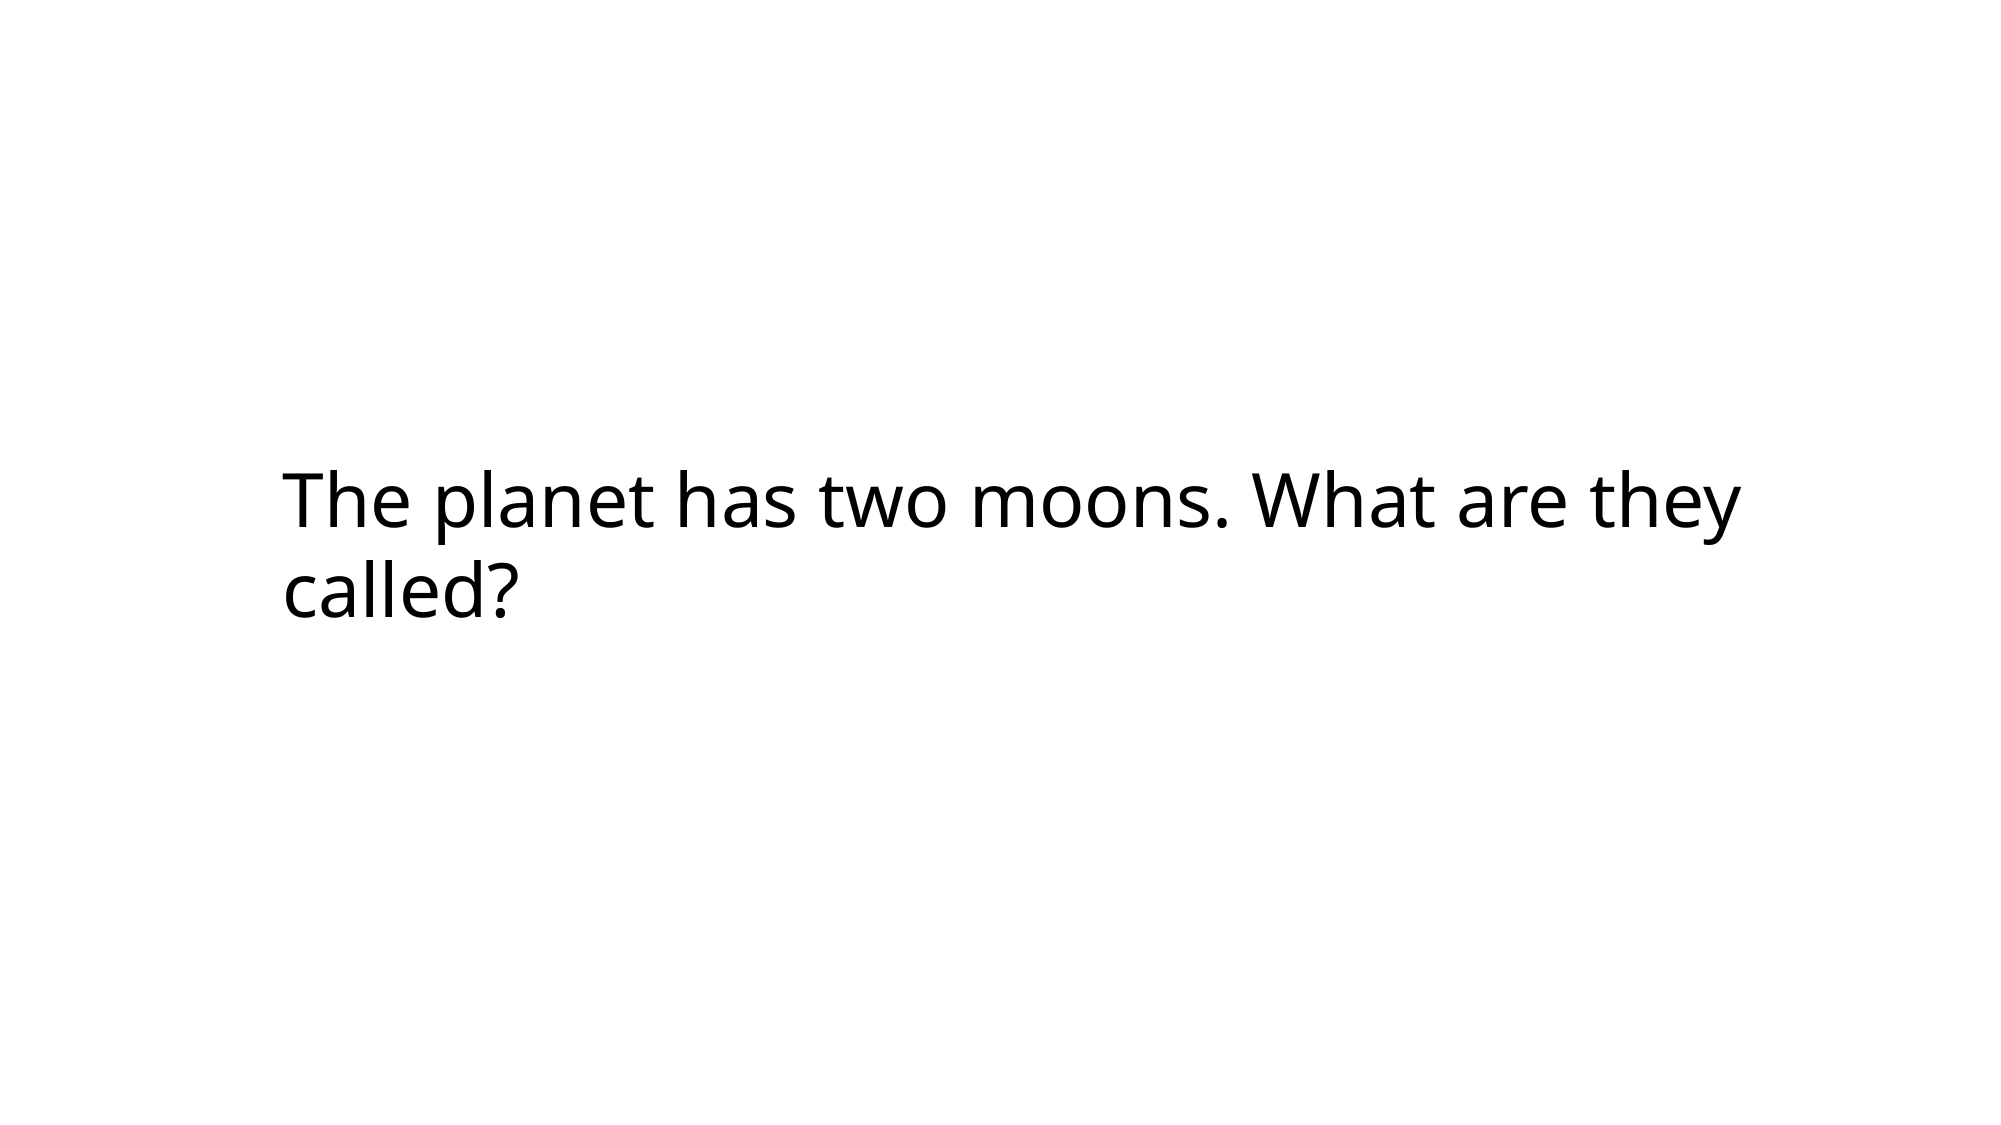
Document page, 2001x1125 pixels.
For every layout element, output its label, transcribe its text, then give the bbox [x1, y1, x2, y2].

text_box The planet has two moons. What are they called? [267, 445, 1960, 641]
